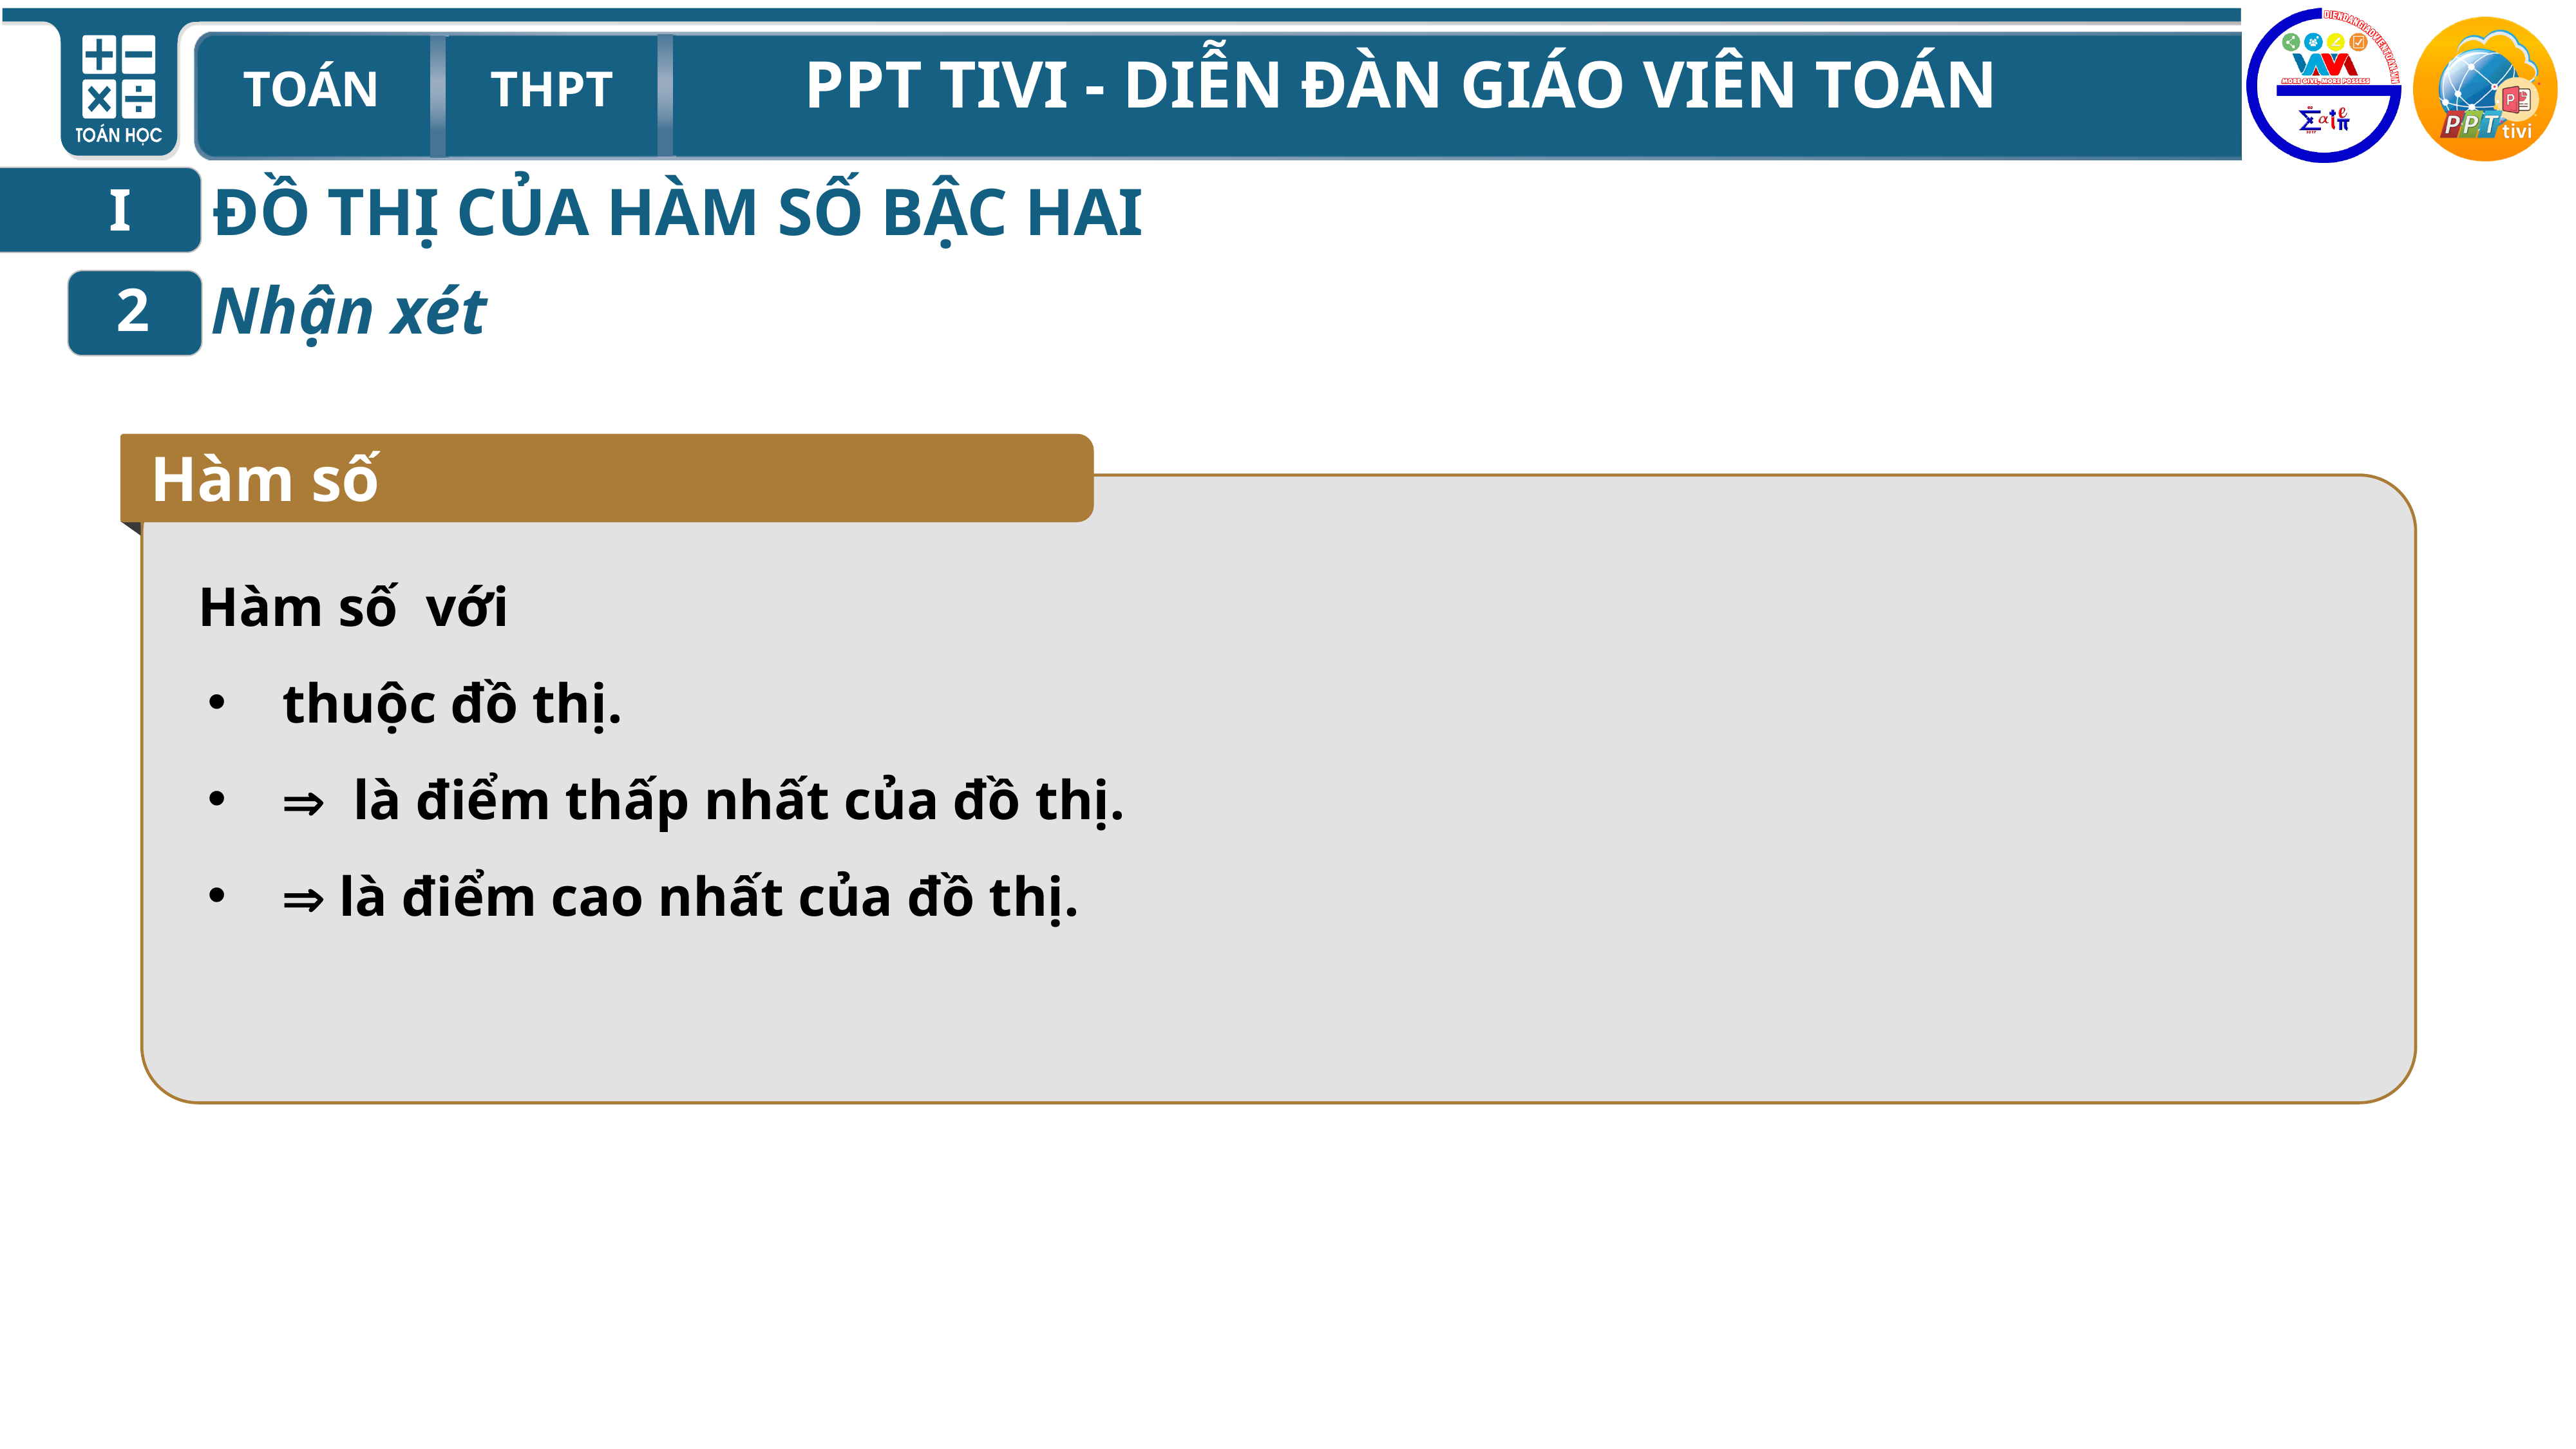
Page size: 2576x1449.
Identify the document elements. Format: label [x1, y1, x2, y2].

picture [2, 22, 2242, 160]
picture [2246, 8, 2401, 163]
text_box [120, 434, 2416, 1103]
text_box [0, 166, 2029, 254]
text_box [68, 264, 1151, 356]
picture [2412, 16, 2558, 162]
